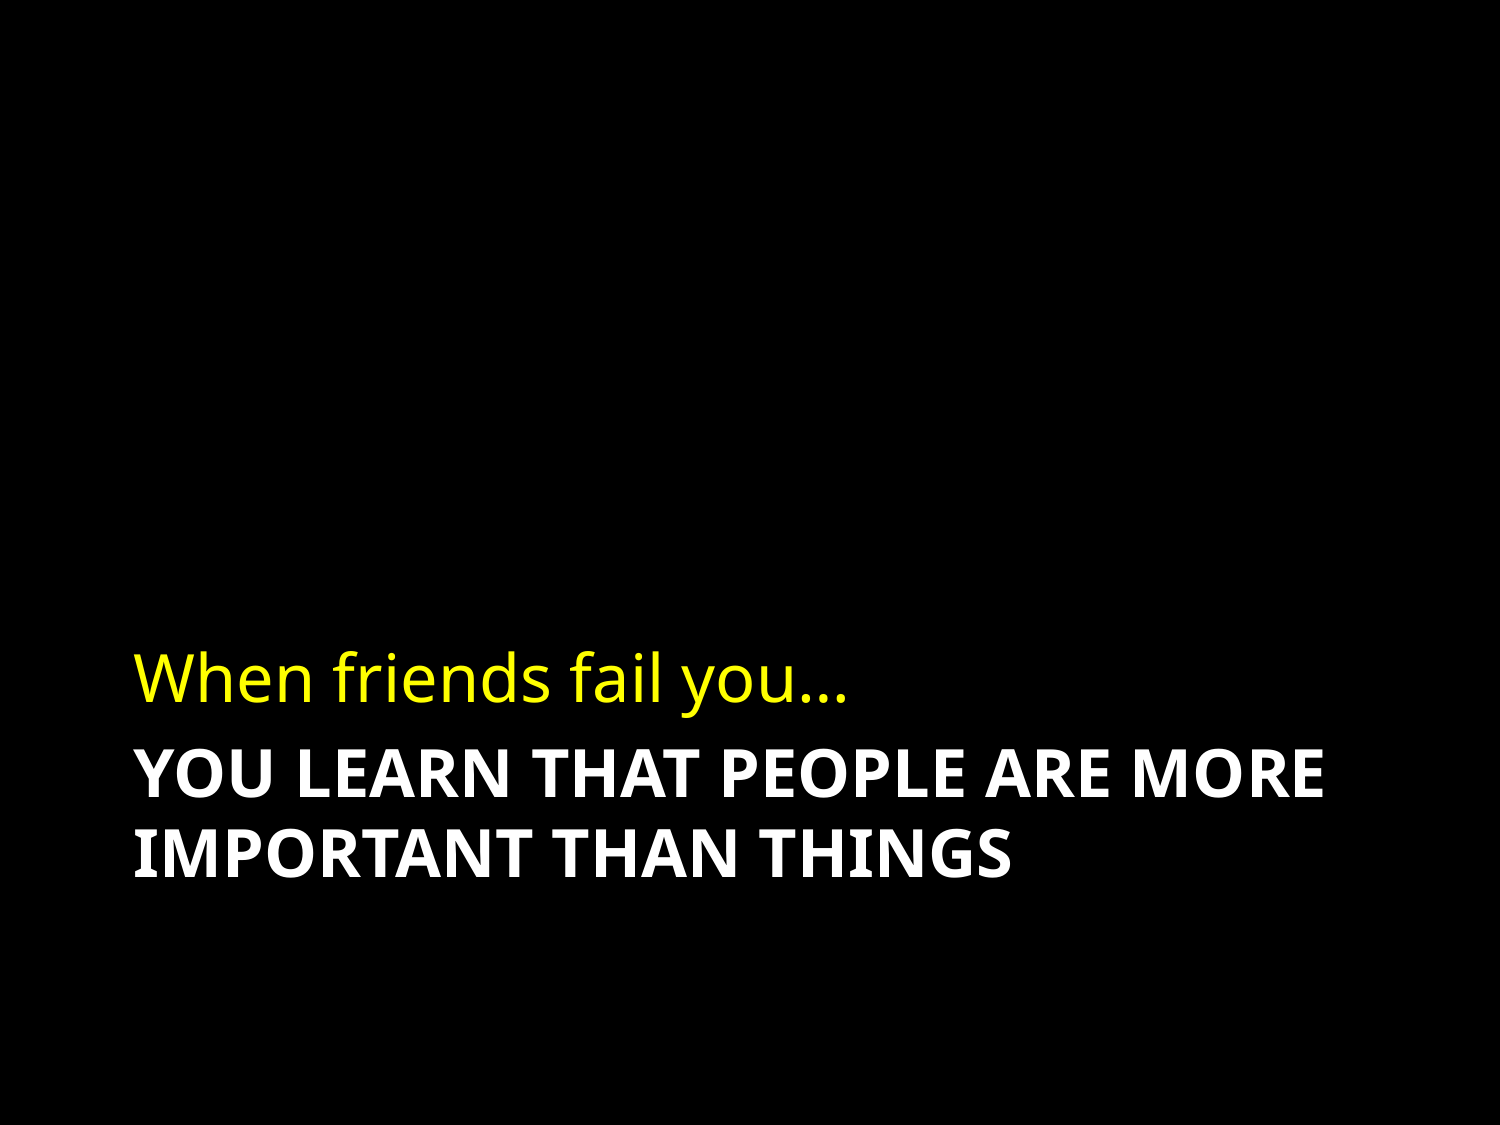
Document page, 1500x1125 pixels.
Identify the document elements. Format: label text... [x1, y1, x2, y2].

title You learn that people are more important than things [118, 722, 1500, 984]
list When friends fail you… [118, 476, 1458, 723]
